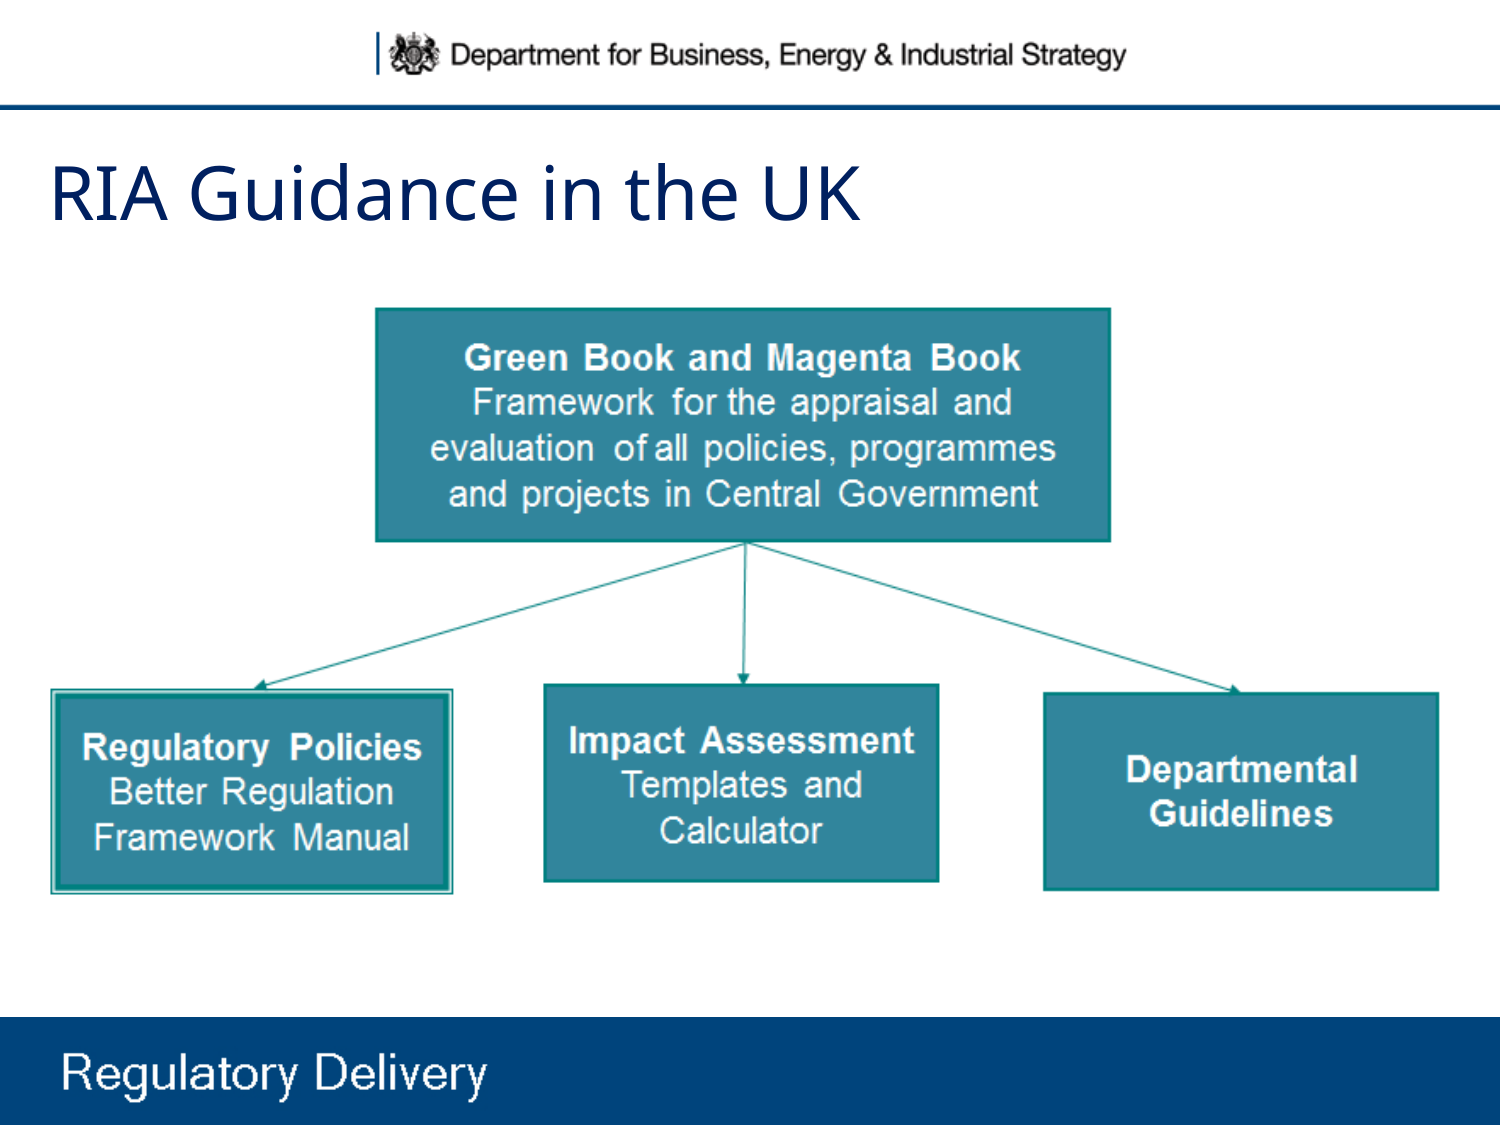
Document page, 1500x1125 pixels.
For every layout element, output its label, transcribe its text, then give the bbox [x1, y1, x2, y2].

picture [27, 228, 1482, 985]
picture [0, 0, 1500, 110]
title RIA Guidance in the UK [33, 126, 1477, 228]
picture [0, 1017, 1500, 1125]
